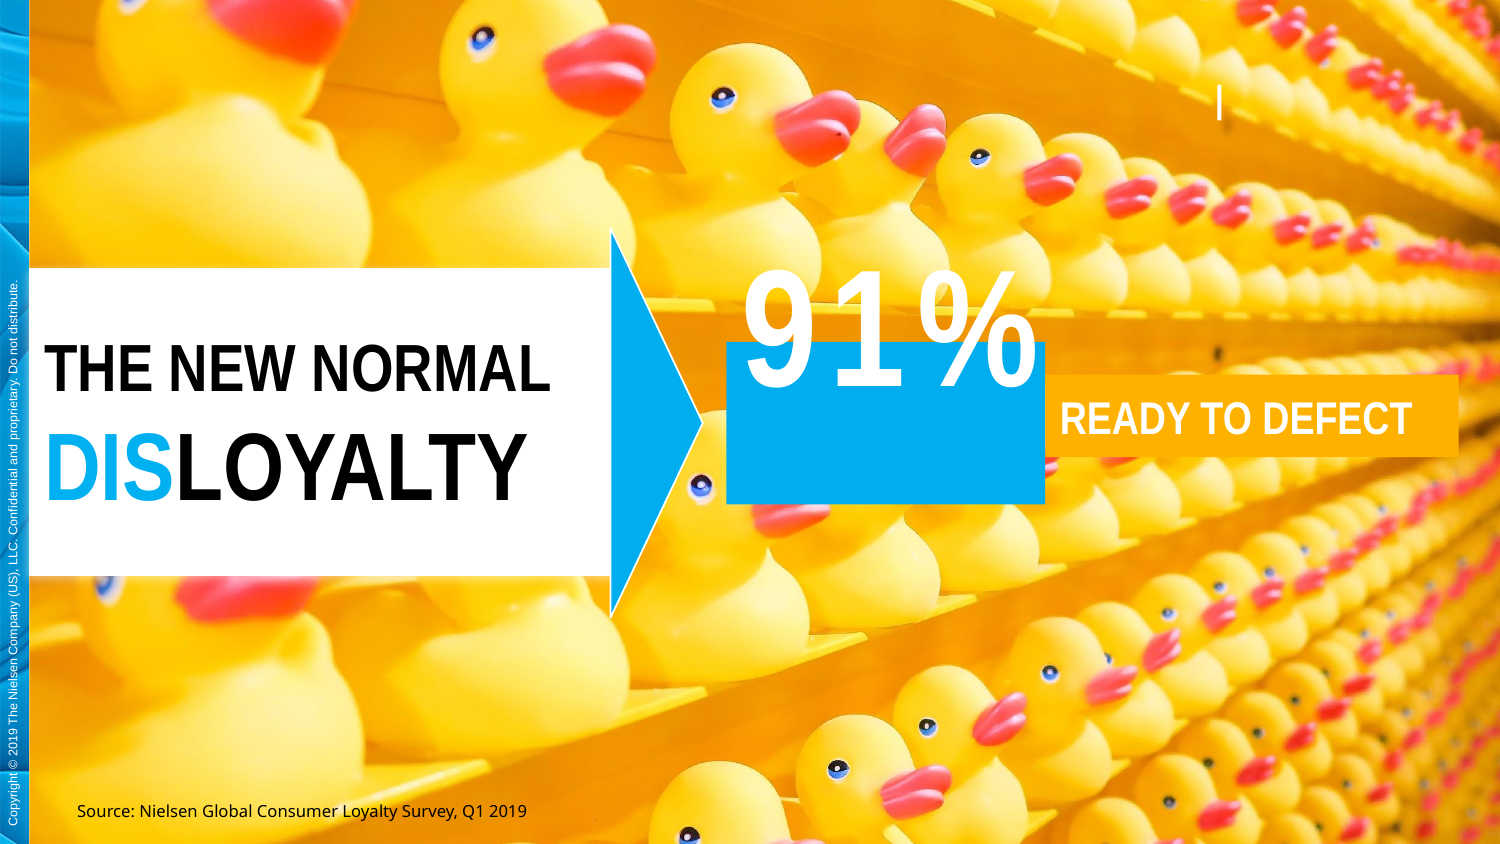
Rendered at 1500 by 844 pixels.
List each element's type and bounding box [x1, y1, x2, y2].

picture [2, 829, 10, 838]
picture [0, 0, 1500, 844]
picture [13, 349, 24, 362]
text_box [29, 227, 703, 619]
